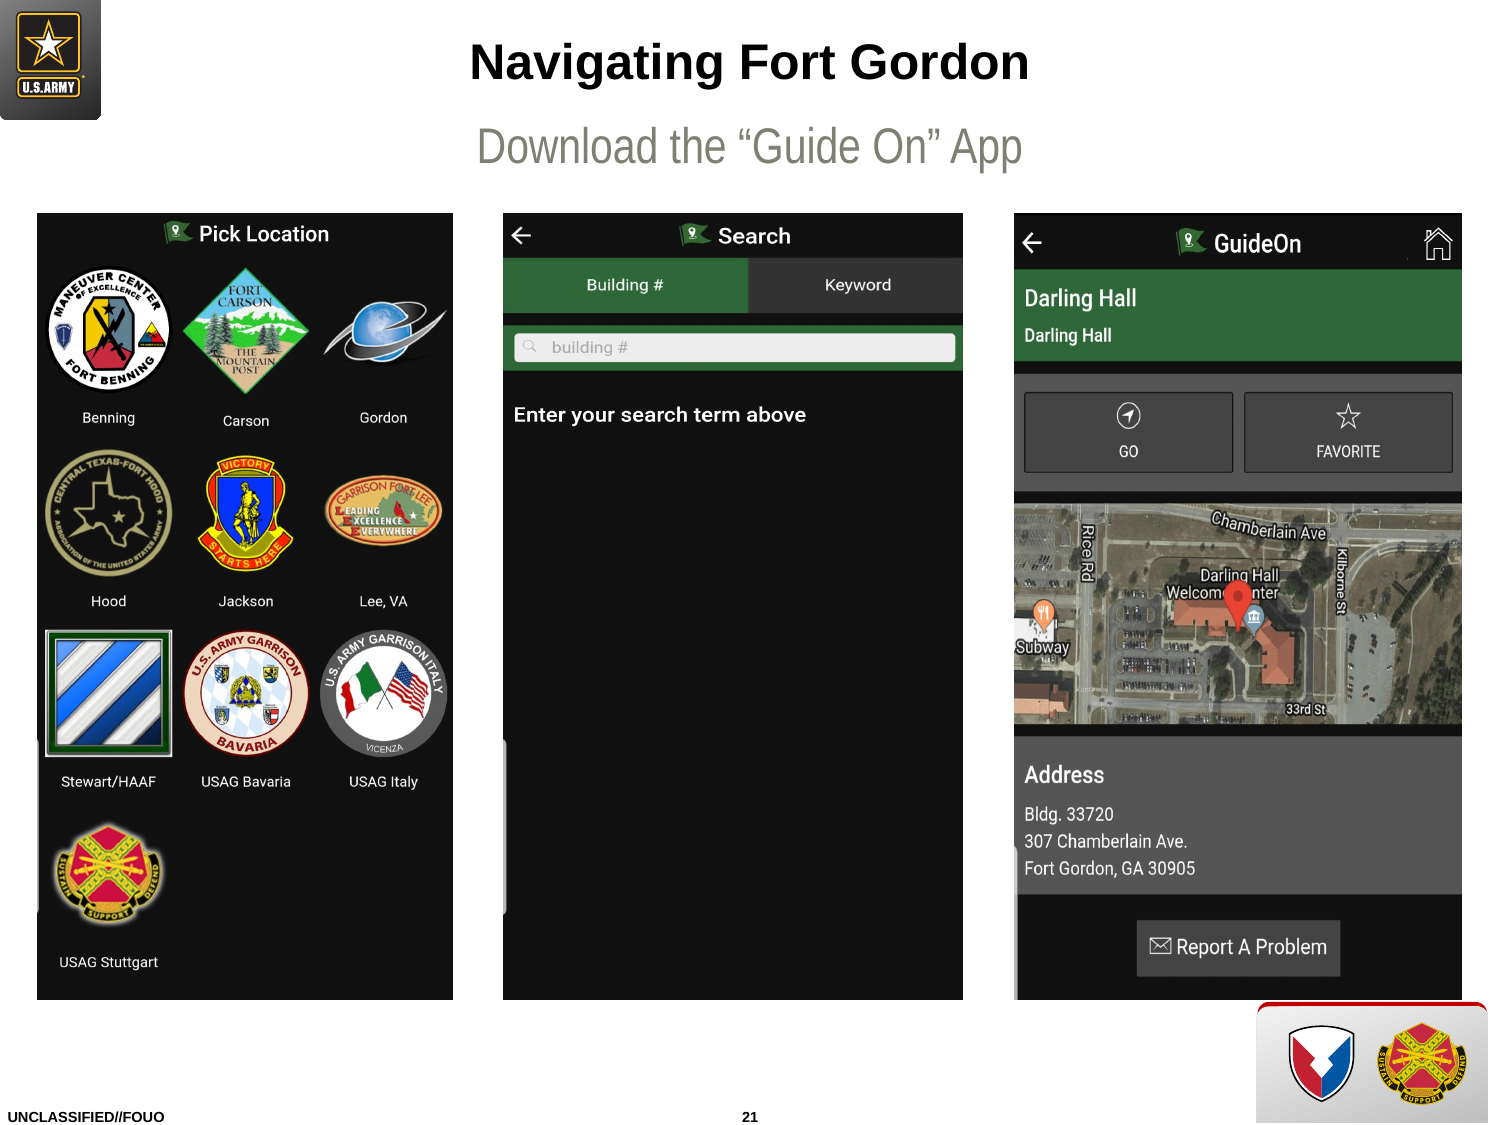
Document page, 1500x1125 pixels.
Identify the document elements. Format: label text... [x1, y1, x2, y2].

text_box Download the “Guide On” App [0, 112, 1500, 214]
text_box Navigating Fort Gordon [0, 28, 1500, 112]
picture [1377, 1022, 1467, 1105]
picture [503, 213, 963, 1000]
picture [1014, 213, 1462, 1000]
picture [37, 213, 453, 1000]
